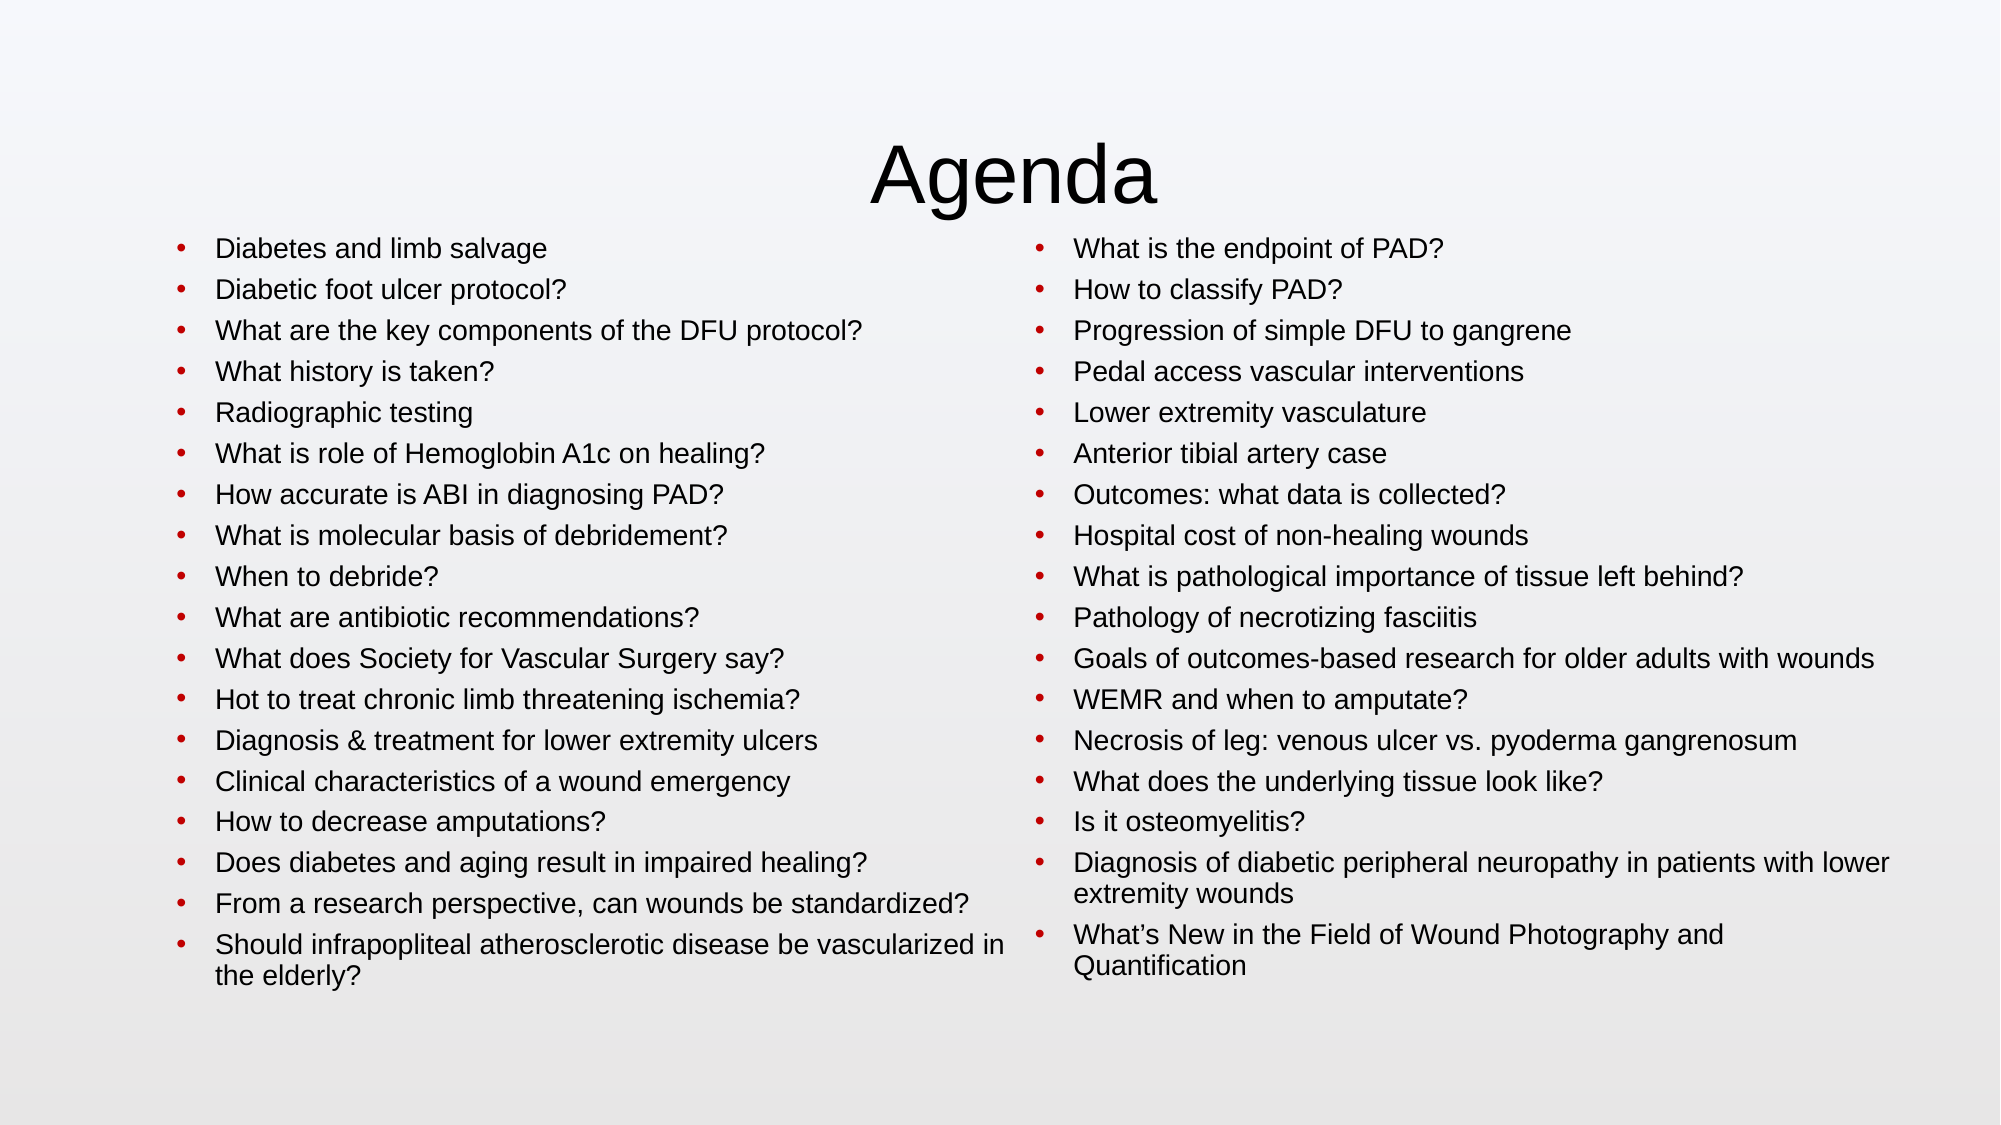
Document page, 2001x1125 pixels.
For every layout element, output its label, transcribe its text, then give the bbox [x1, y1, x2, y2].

title Agenda [83, 67, 1945, 285]
text_box Diabetes and limb salvage Diabetic foot ulcer protocol? What are the key components of the DFU protocol? What history is taken? Radiographic testing What is role of Hemoglobin A1c on healing? How accurate is ABI in diagnosing PAD? What is molecular basis of debridement? When to debride? What are antibiotic recommendations? What does Society for Vascular Surgery say? Hot to treat chronic limb threatening ischemia? Diagnosis & treatment for lower extremity ulcers Clinical characteristics of a wound emergency How to decrease amputations? Does diabetes and aging result in impaired healing? From a research perspective, can wounds be standardized? Should infrapopliteal atherosclerotic disease be vascularized in the elderly? What is the endpoint of PAD? How to classify PAD? Progression of simple DFU to gangrene Pedal access vascular interventions Lower extremity vasculature Anterior tibial artery case Outcomes: what data is collected? Hospital cost of non-healing wounds What is pathological importance of tissue left behind? Pathology of necrotizing fasciitis Goals of outcomes-based research for older adults with wounds WEMR and when to amputate? Necrosis of leg: venous ulcer vs. pyoderma gangrenosum What does the underlying tissue look like? Is it osteomyelitis? Diagnosis of diabetic peripheral neuropathy in patients with lower extremity wounds What’s New in the Field of Wound Photography and Quantification [161, 226, 1909, 1032]
